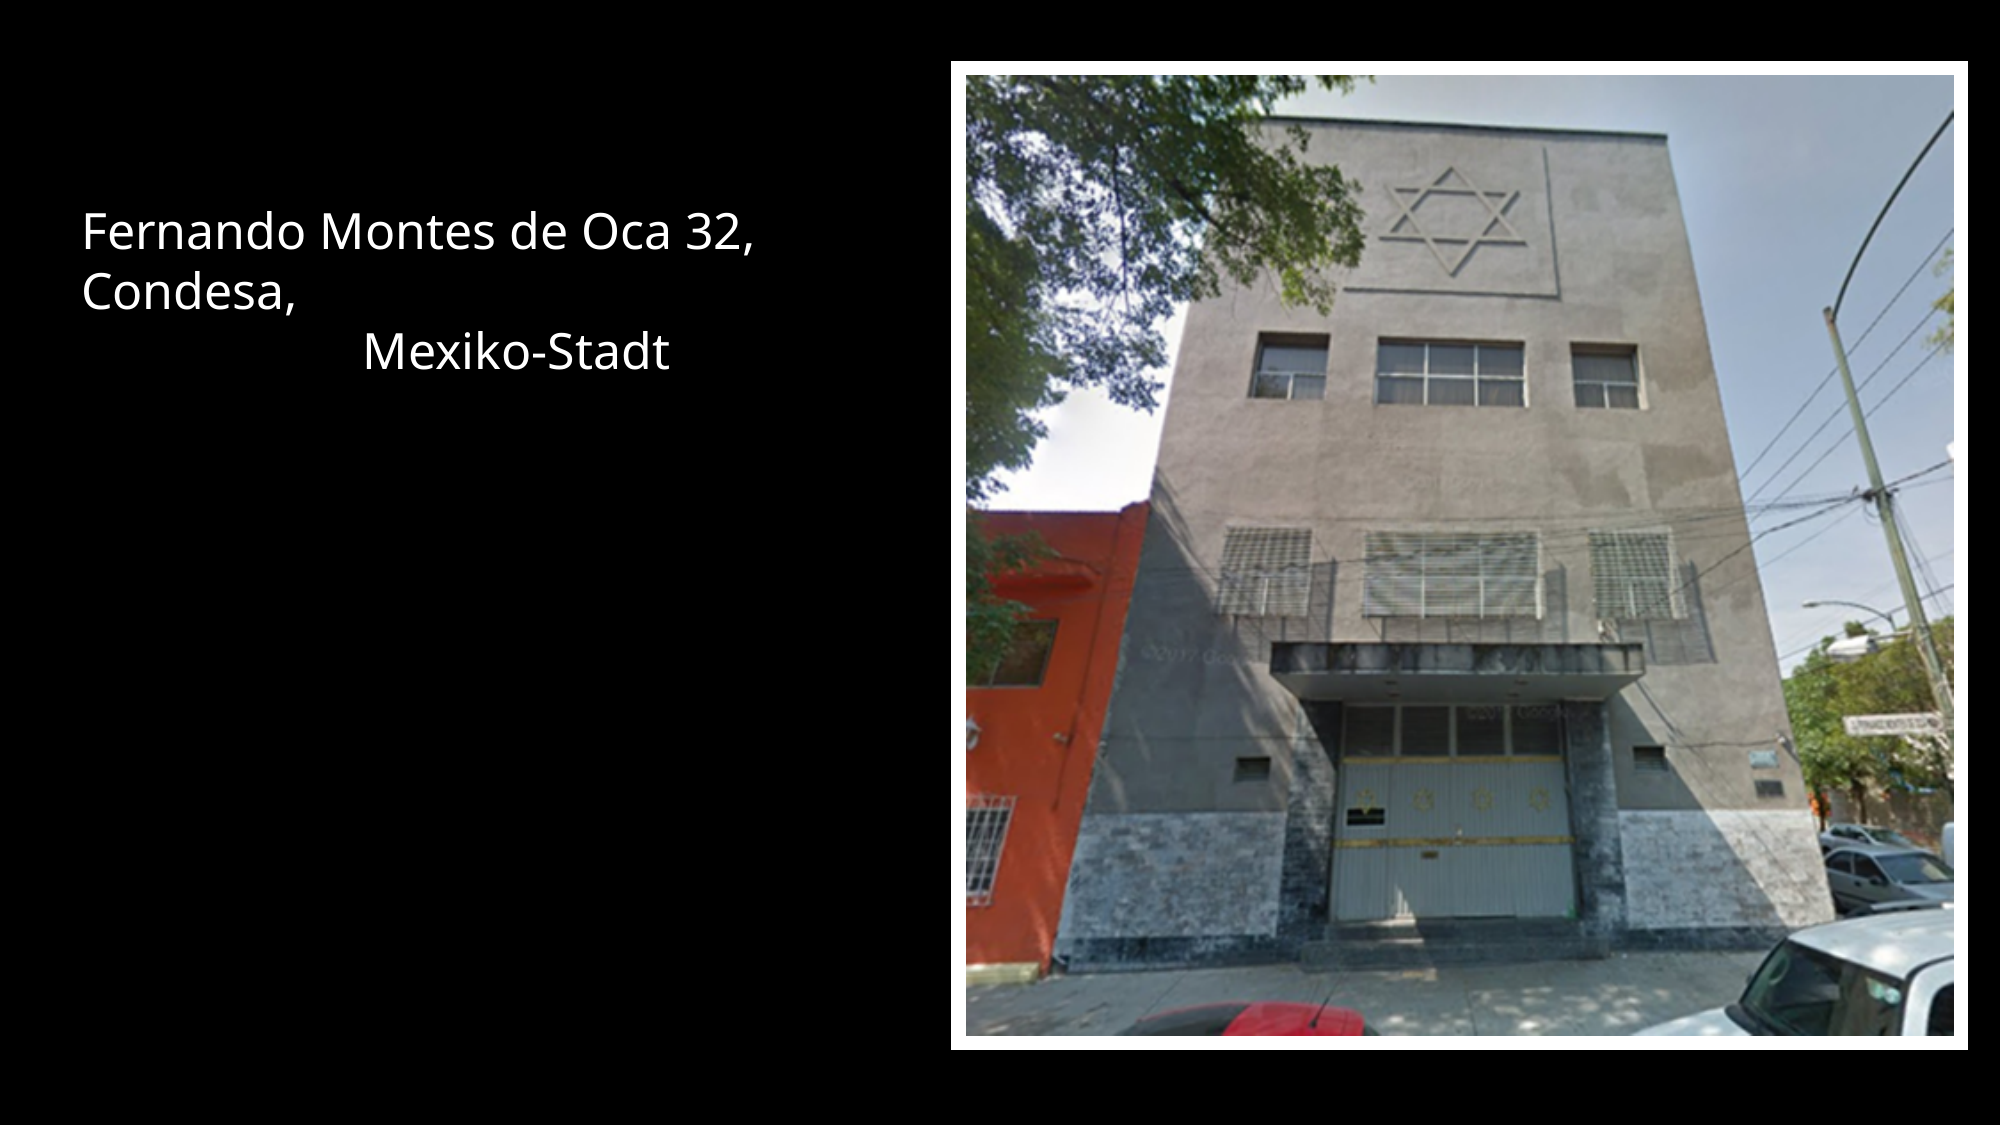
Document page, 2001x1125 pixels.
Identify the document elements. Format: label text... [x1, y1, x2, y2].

picture [965, 75, 1954, 1036]
text_box Fernando Montes de Oca 32, Condesa, Mexiko-Stadt [65, 192, 965, 388]
